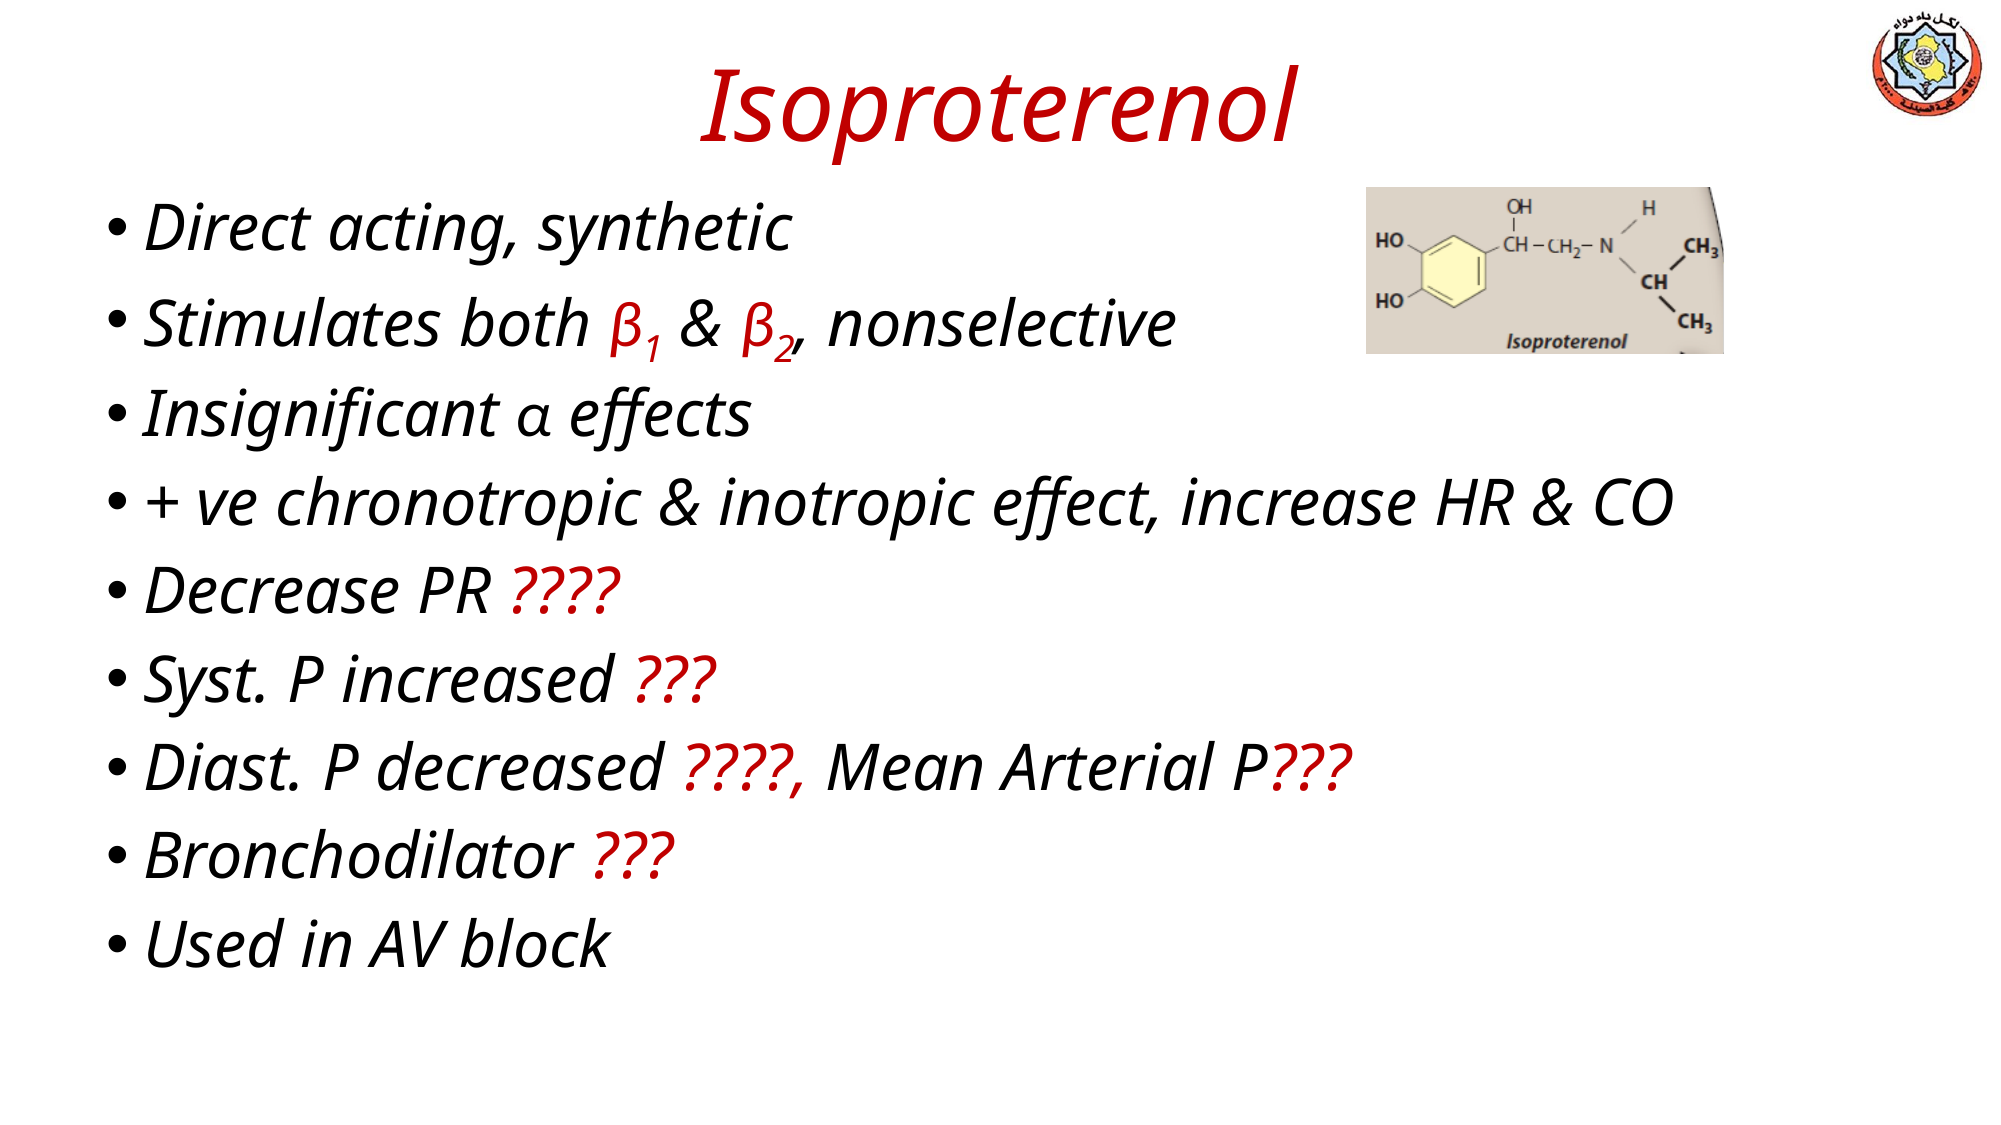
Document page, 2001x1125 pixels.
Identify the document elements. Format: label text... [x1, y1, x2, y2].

title Isoproterenol [136, 0, 1863, 186]
picture [1366, 186, 1725, 354]
list Direct acting, synthetic Stimulates both β1 & β2, nonselective Insignificant α effects + ve chronotropic & inotropic effect, increase HR & CO Decrease PR ???? Syst. P increased ??? Diast. P decreased ????, Mean Arterial P??? Bronchodilator ??? Used in AV block [97, 186, 1903, 1028]
picture [1866, 3, 1988, 125]
